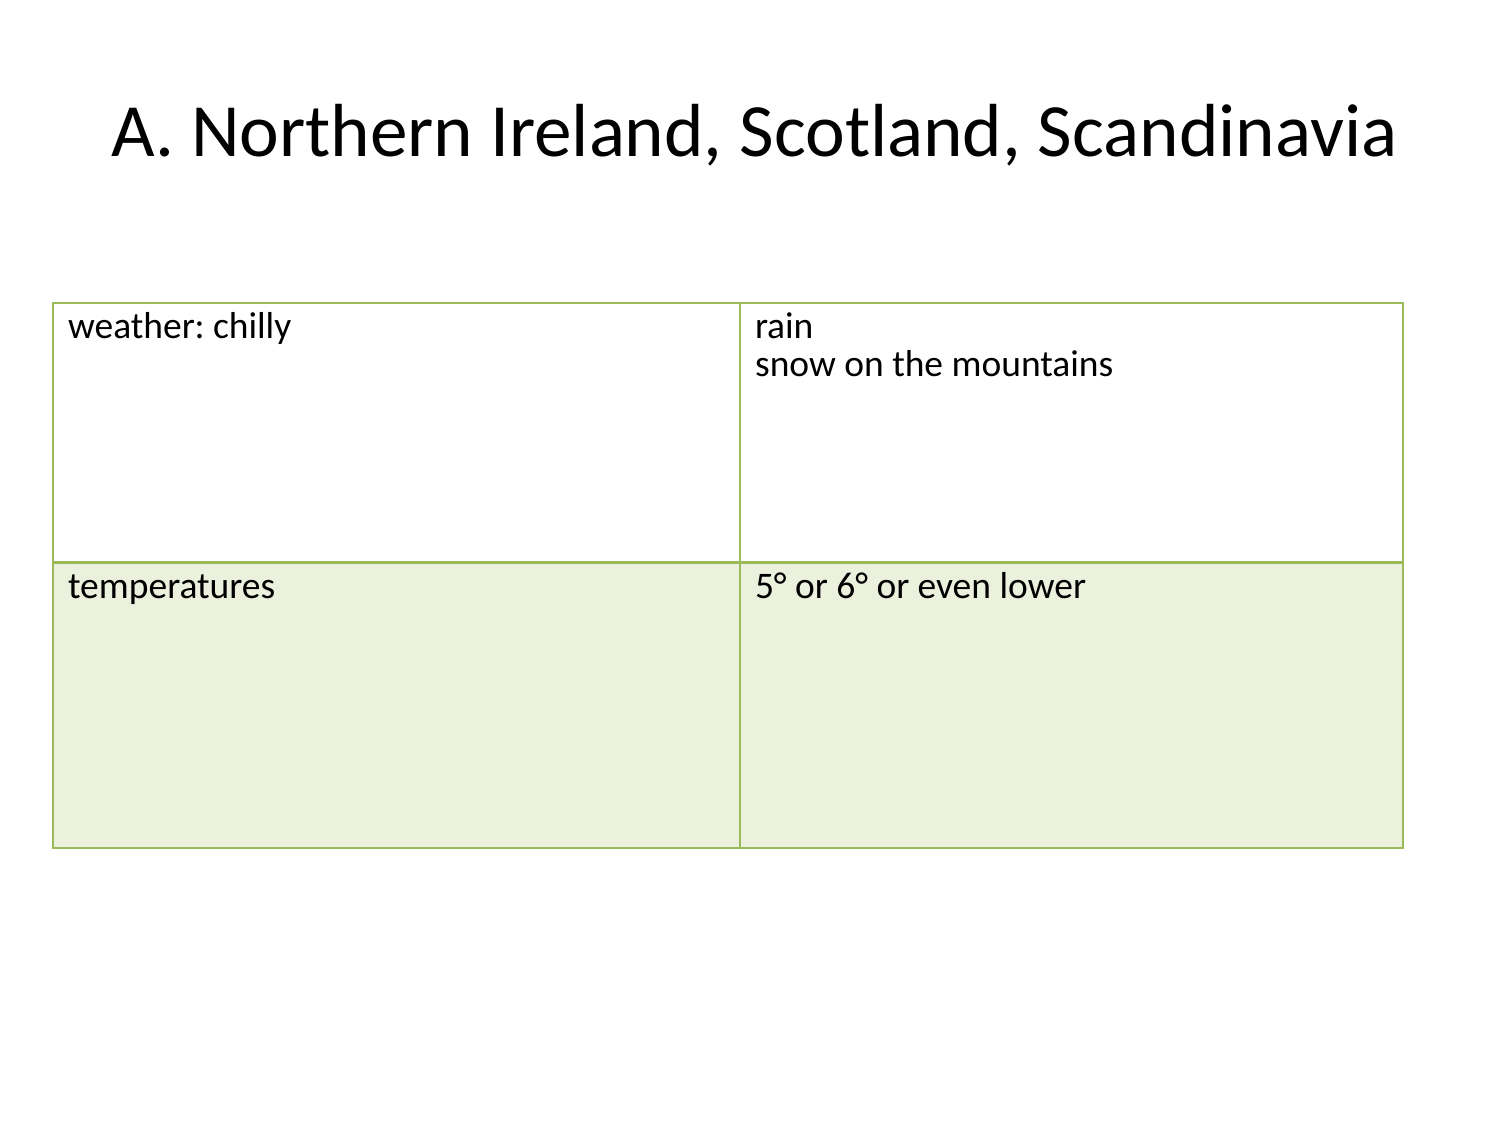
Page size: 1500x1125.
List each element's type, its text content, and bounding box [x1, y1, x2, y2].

table_header weather: chilly [54, 304, 739, 561]
table_cell 5° or 6° or even lower [741, 564, 1402, 847]
table_header rain snow on the mountains [741, 304, 1402, 561]
title A. Northern Ireland, Scotland, Scandinavia [75, 45, 1436, 209]
table_cell temperatures [54, 564, 739, 847]
